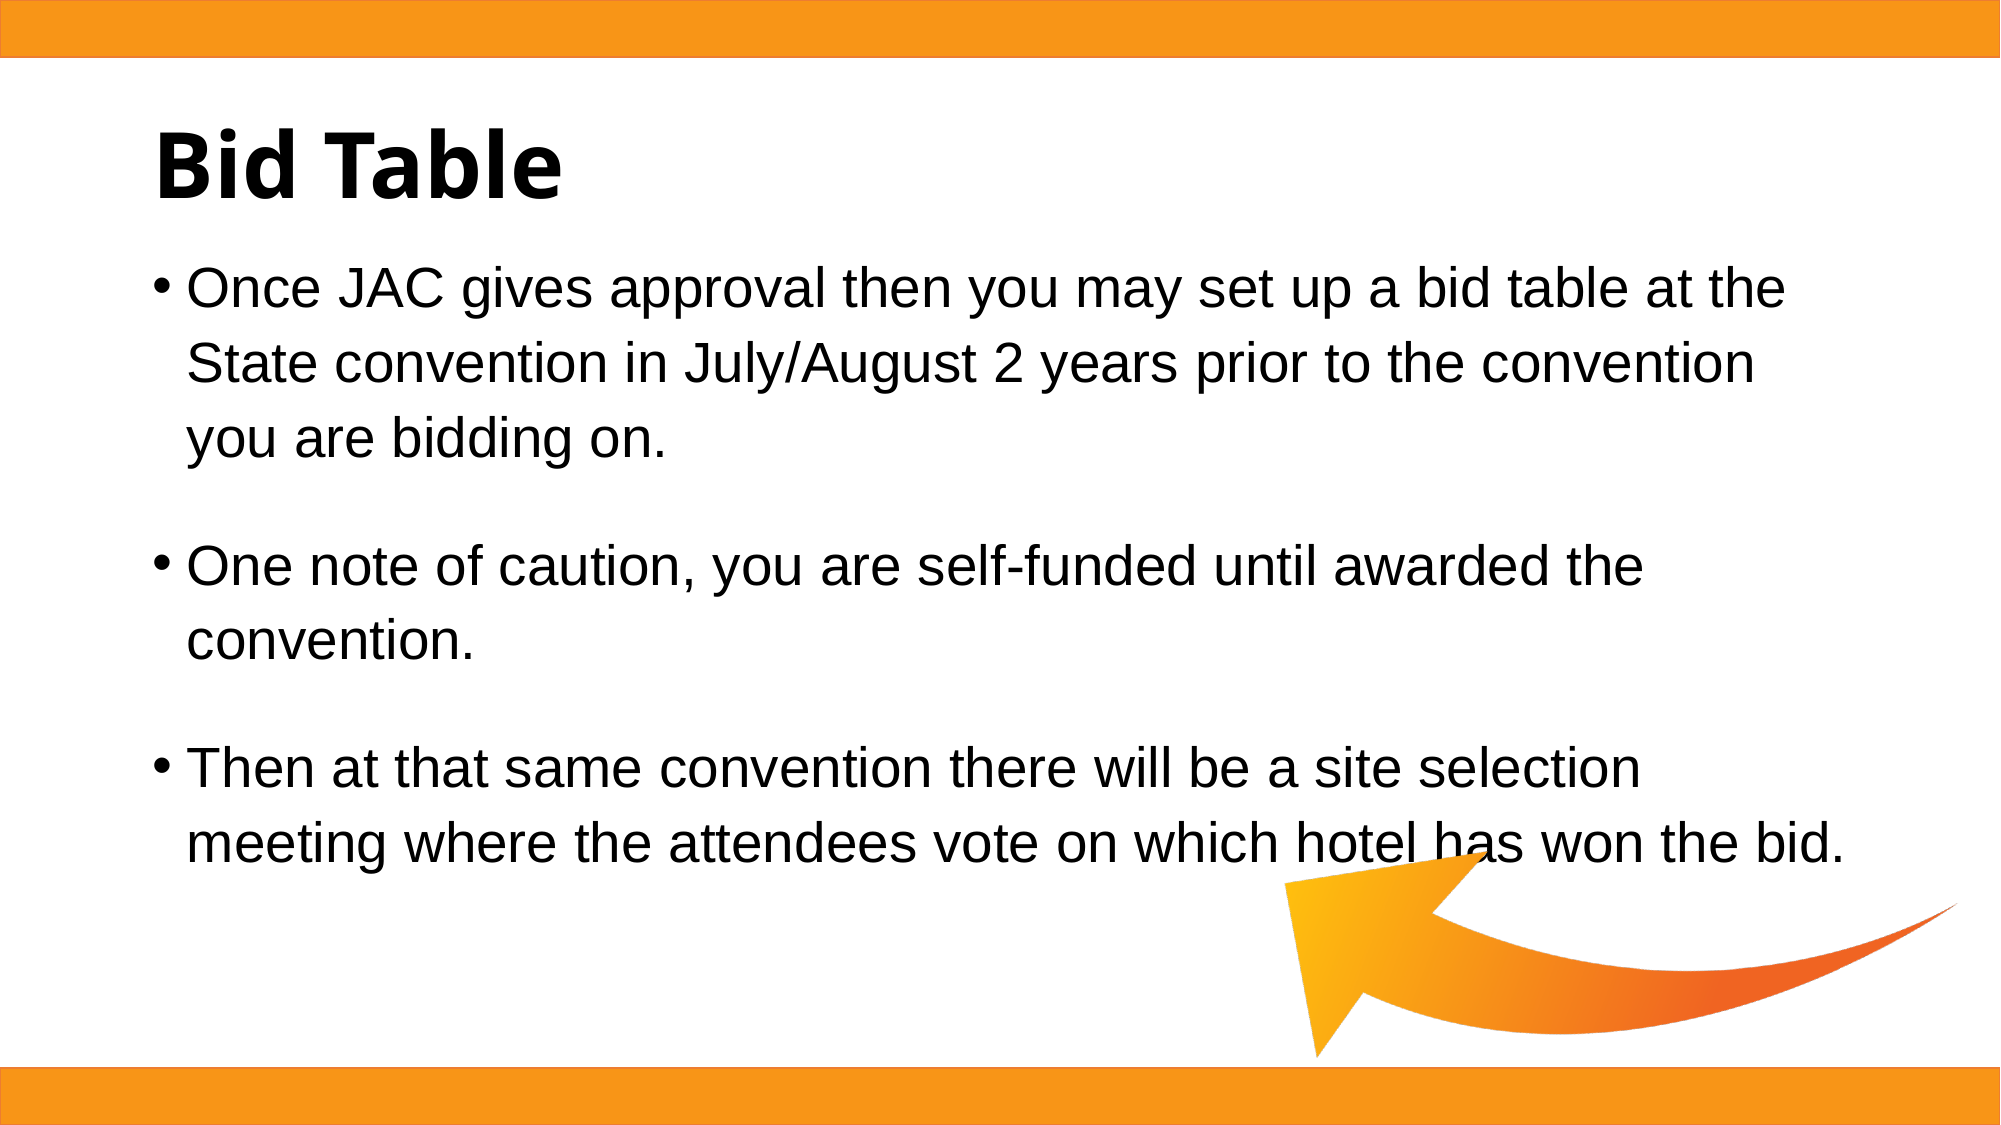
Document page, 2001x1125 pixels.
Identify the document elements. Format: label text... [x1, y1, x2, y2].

text_box [0, 1067, 1346, 1125]
title Bid Table [137, 59, 1863, 236]
text_box [1562, 1067, 2000, 1125]
list Once JAC gives approval then you may set up a bid table at the State convention in July/August 2 years prior to the convention you are bidding on. One note of caution, you are self-funded until awarded the convention. Then at that same convention there will be a site selection meeting where the attendees vote on which hotel has won the bid. [137, 236, 1863, 951]
text_box [0, 0, 2000, 58]
picture [1234, 606, 1966, 1125]
